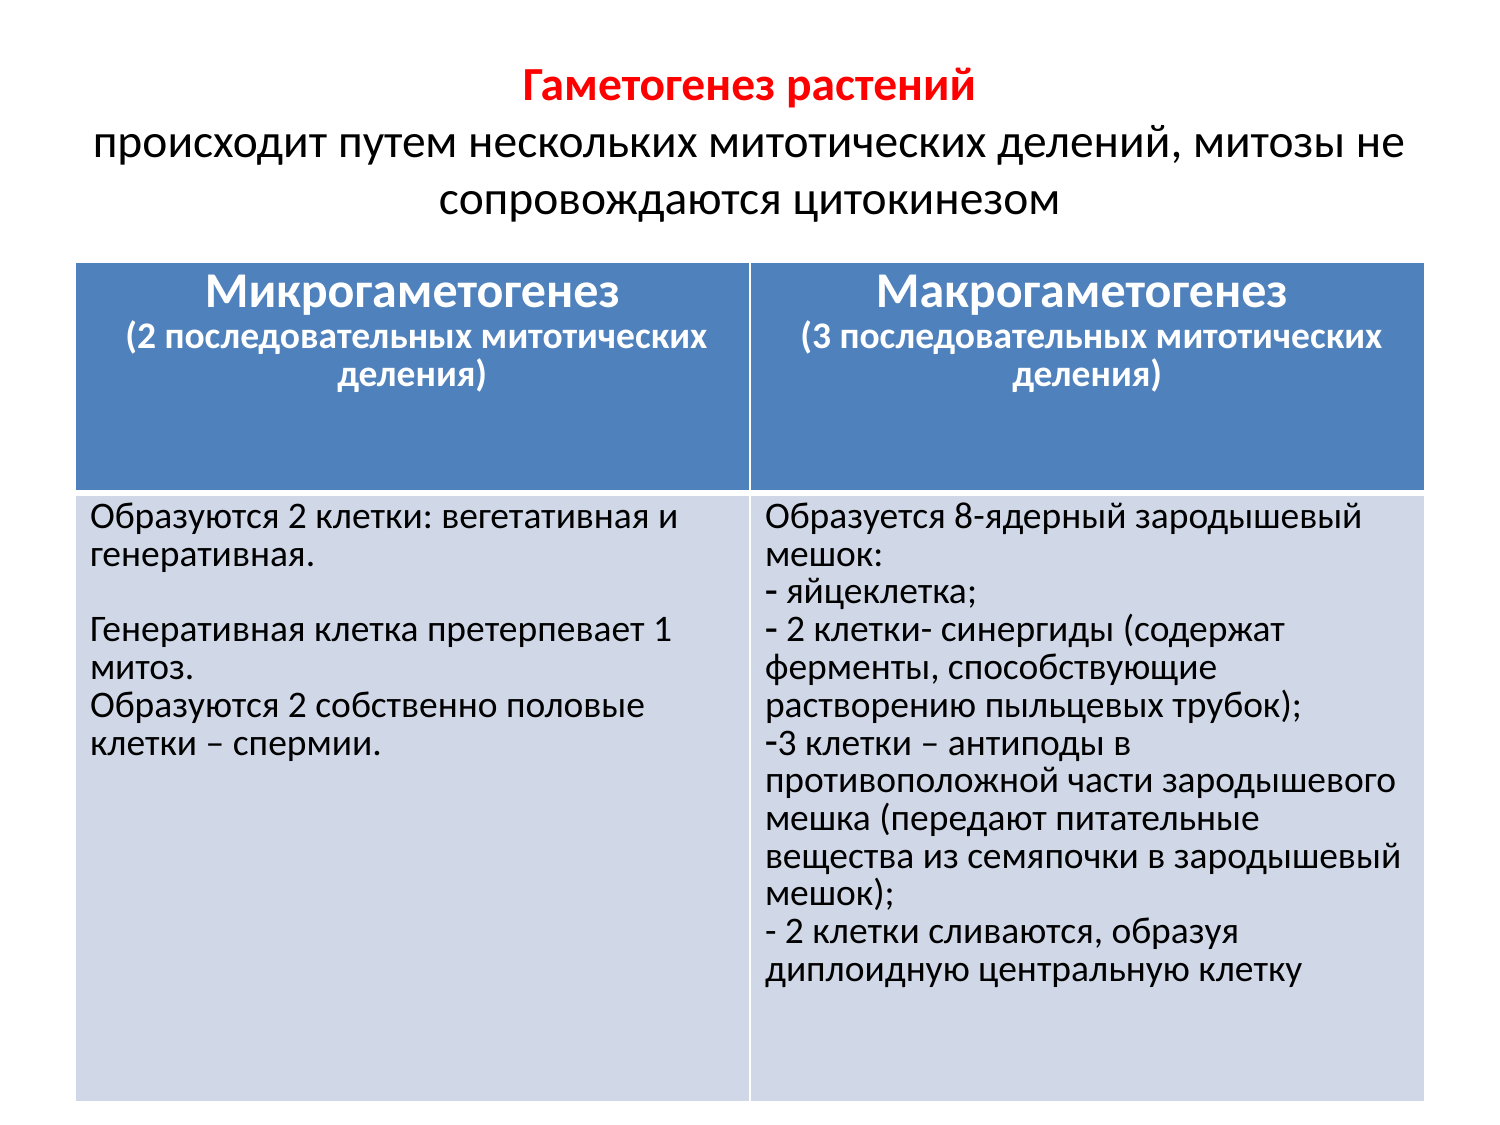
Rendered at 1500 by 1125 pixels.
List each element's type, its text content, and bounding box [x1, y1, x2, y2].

table_header Макрогаметогенез (3 последовательных митотических деления) [751, 263, 1424, 490]
title Гаметогенез растений происходит путем нескольких митотических делений, митозы не сопровождаются цитокинезом [75, 45, 1425, 233]
table_cell Образуется 8-ядерный зародышевый мешок: яйцеклетка; 2 клетки- синергиды (содержат ферменты, способствующие растворению пыльцевых трубок); 3 клетки – антиподы в противоположной части зародышевого мешка (передают питательные вещества из семяпочки в зародышевый мешок); - 2 клетки сливаются, образуя диплоидную центральную клетку [751, 496, 1424, 1101]
table_header Микрогаметогенез (2 последовательных митотических деления) [76, 263, 749, 490]
table_cell Образуются 2 клетки: вегетативная и генеративная. Генеративная клетка претерпевает 1 митоз. Образуются 2 собственно половые клетки – спермии. [76, 496, 749, 1101]
